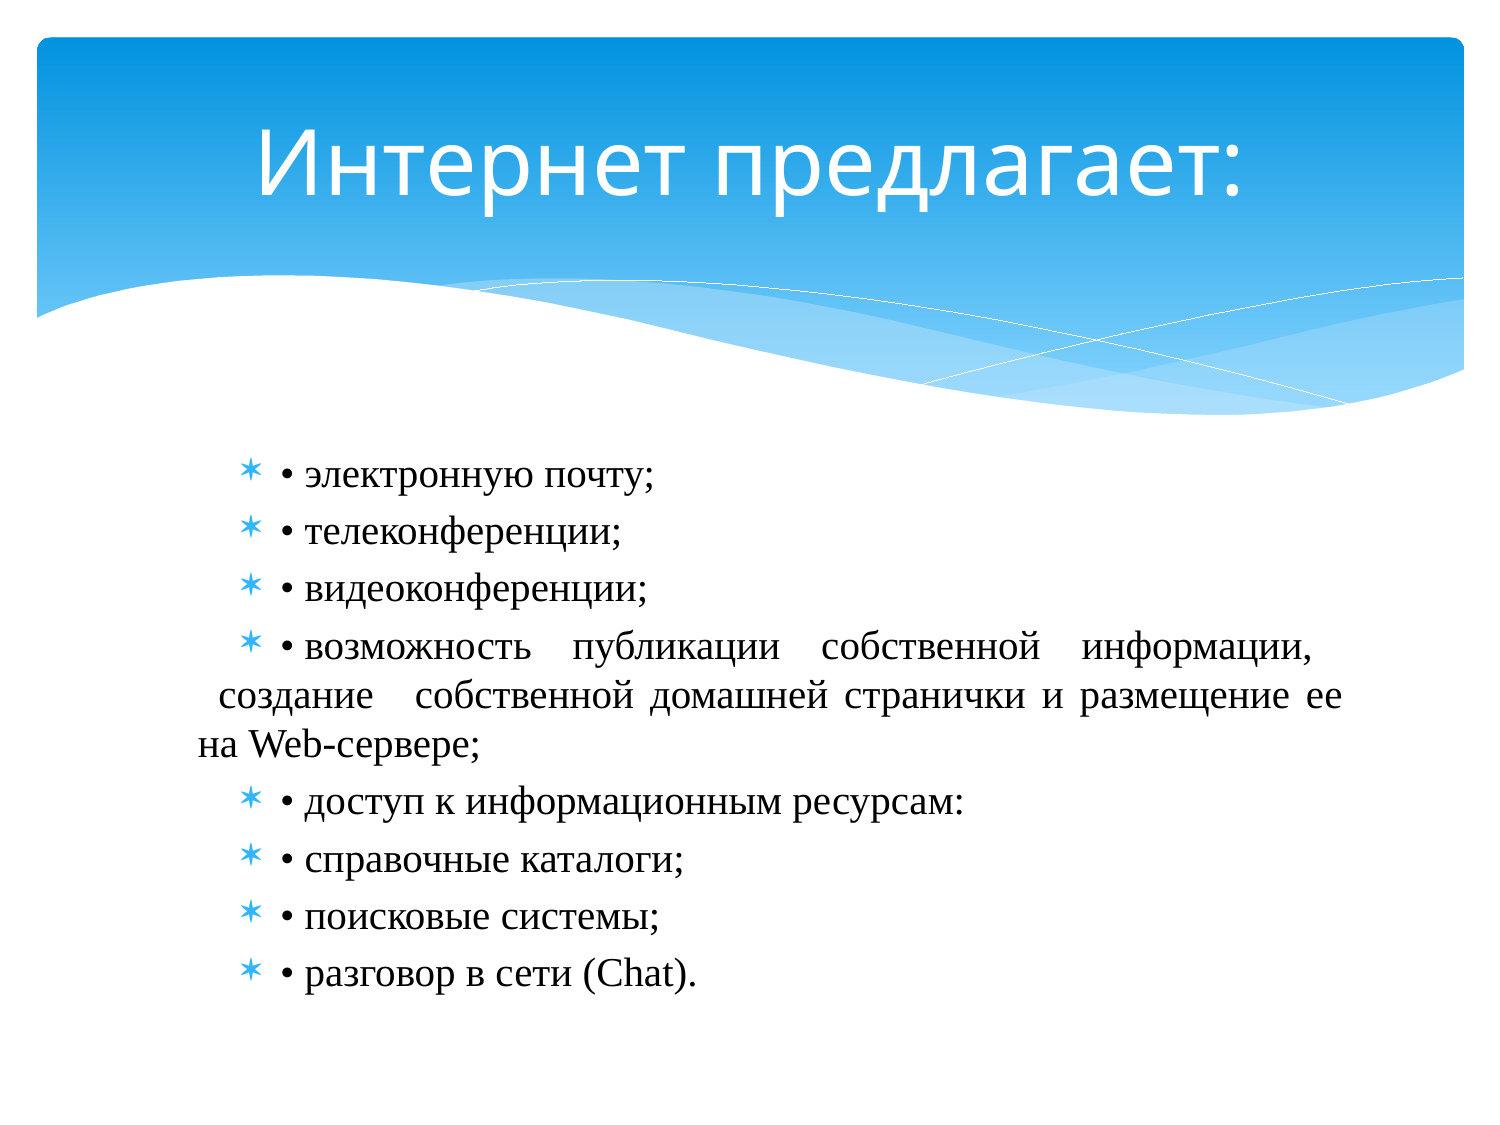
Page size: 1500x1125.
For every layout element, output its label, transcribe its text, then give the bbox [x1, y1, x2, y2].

title Интернет предлагает: [75, 55, 1425, 261]
list • электронную почту; • телеконференции; • видеоконференции; • возможность публикации собственной информации, создание собственной домашней странички и размещение ее на Web-сервере; • доступ к информационным ресурсам: • справочные каталоги; • поисковые системы; • разговор в сети (Chat). [143, 438, 1359, 1005]
